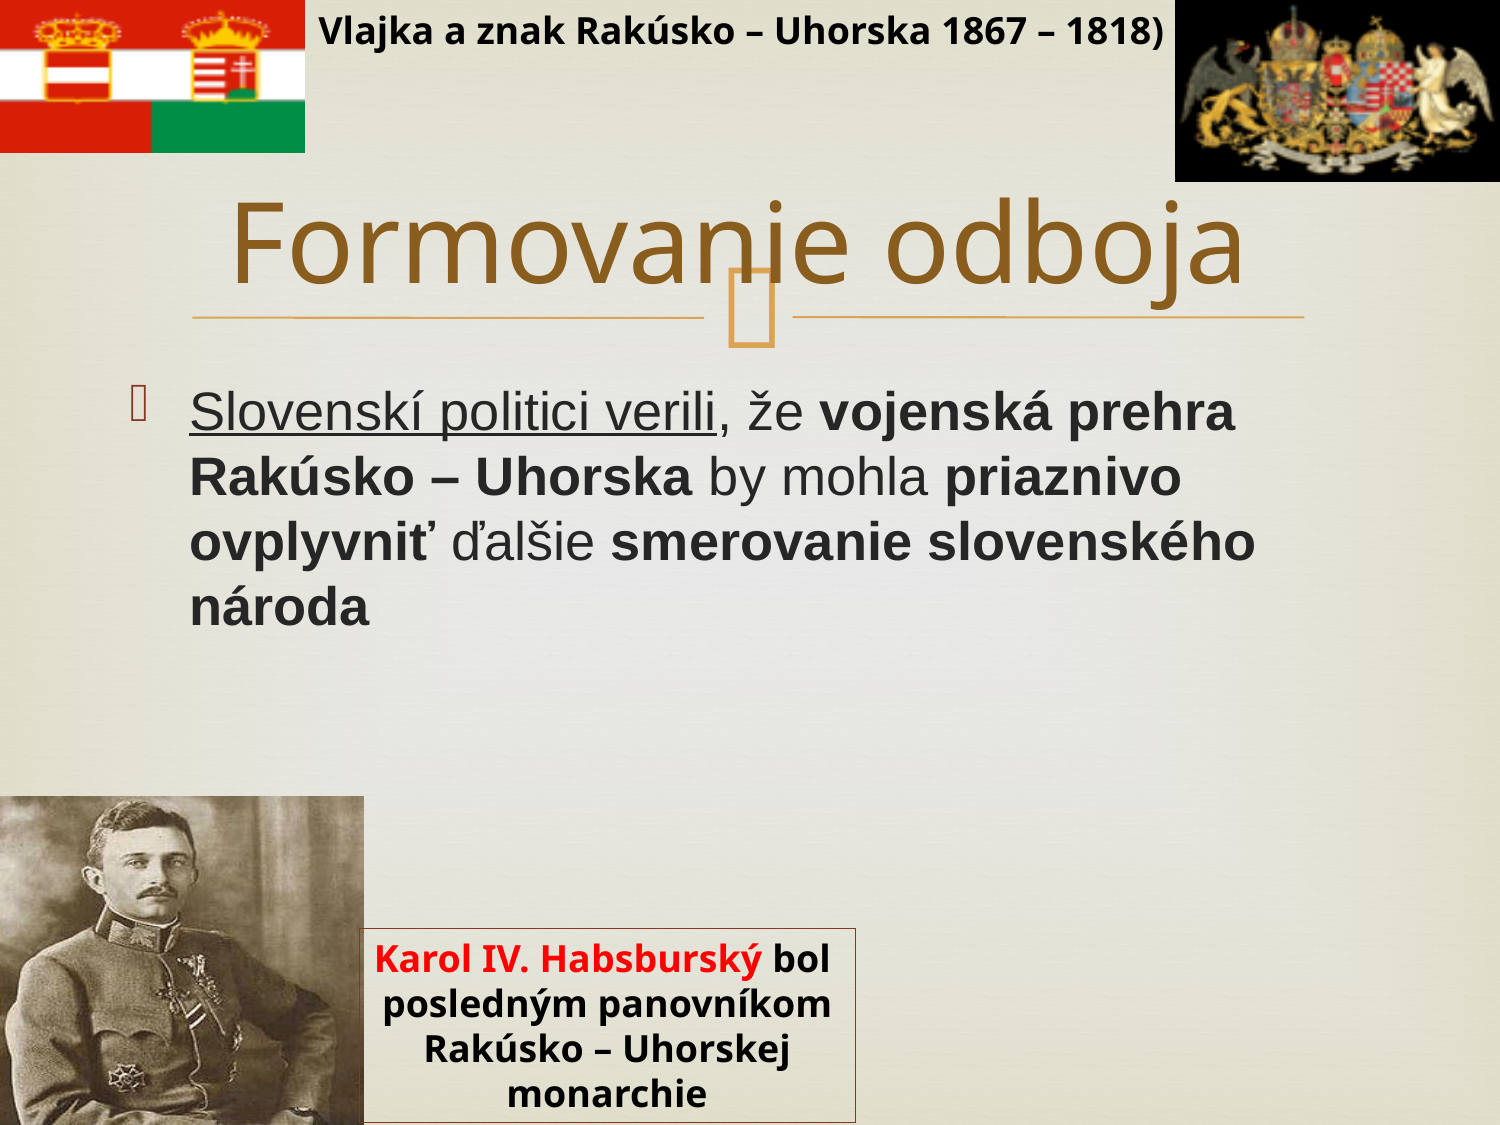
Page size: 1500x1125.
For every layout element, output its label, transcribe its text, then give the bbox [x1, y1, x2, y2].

title Formovanie odboja [116, 152, 1390, 326]
list Slovenskí politici verili, že vojenská prehra Rakúsko – Uhorska by mohla priaznivo ovplyvniť ďalšie smerovanie slovenského národa [114, 368, 1386, 1006]
picture [0, 796, 364, 1125]
text_box Karol IV. Habsburský bol posledným panovníkom Rakúsko – Uhorskej monarchie [370, 928, 856, 1123]
picture [0, 0, 306, 153]
picture [1175, 0, 1500, 182]
text_box Vlajka a znak Rakúsko – Uhorska 1867 – 1818) [309, 0, 1172, 60]
